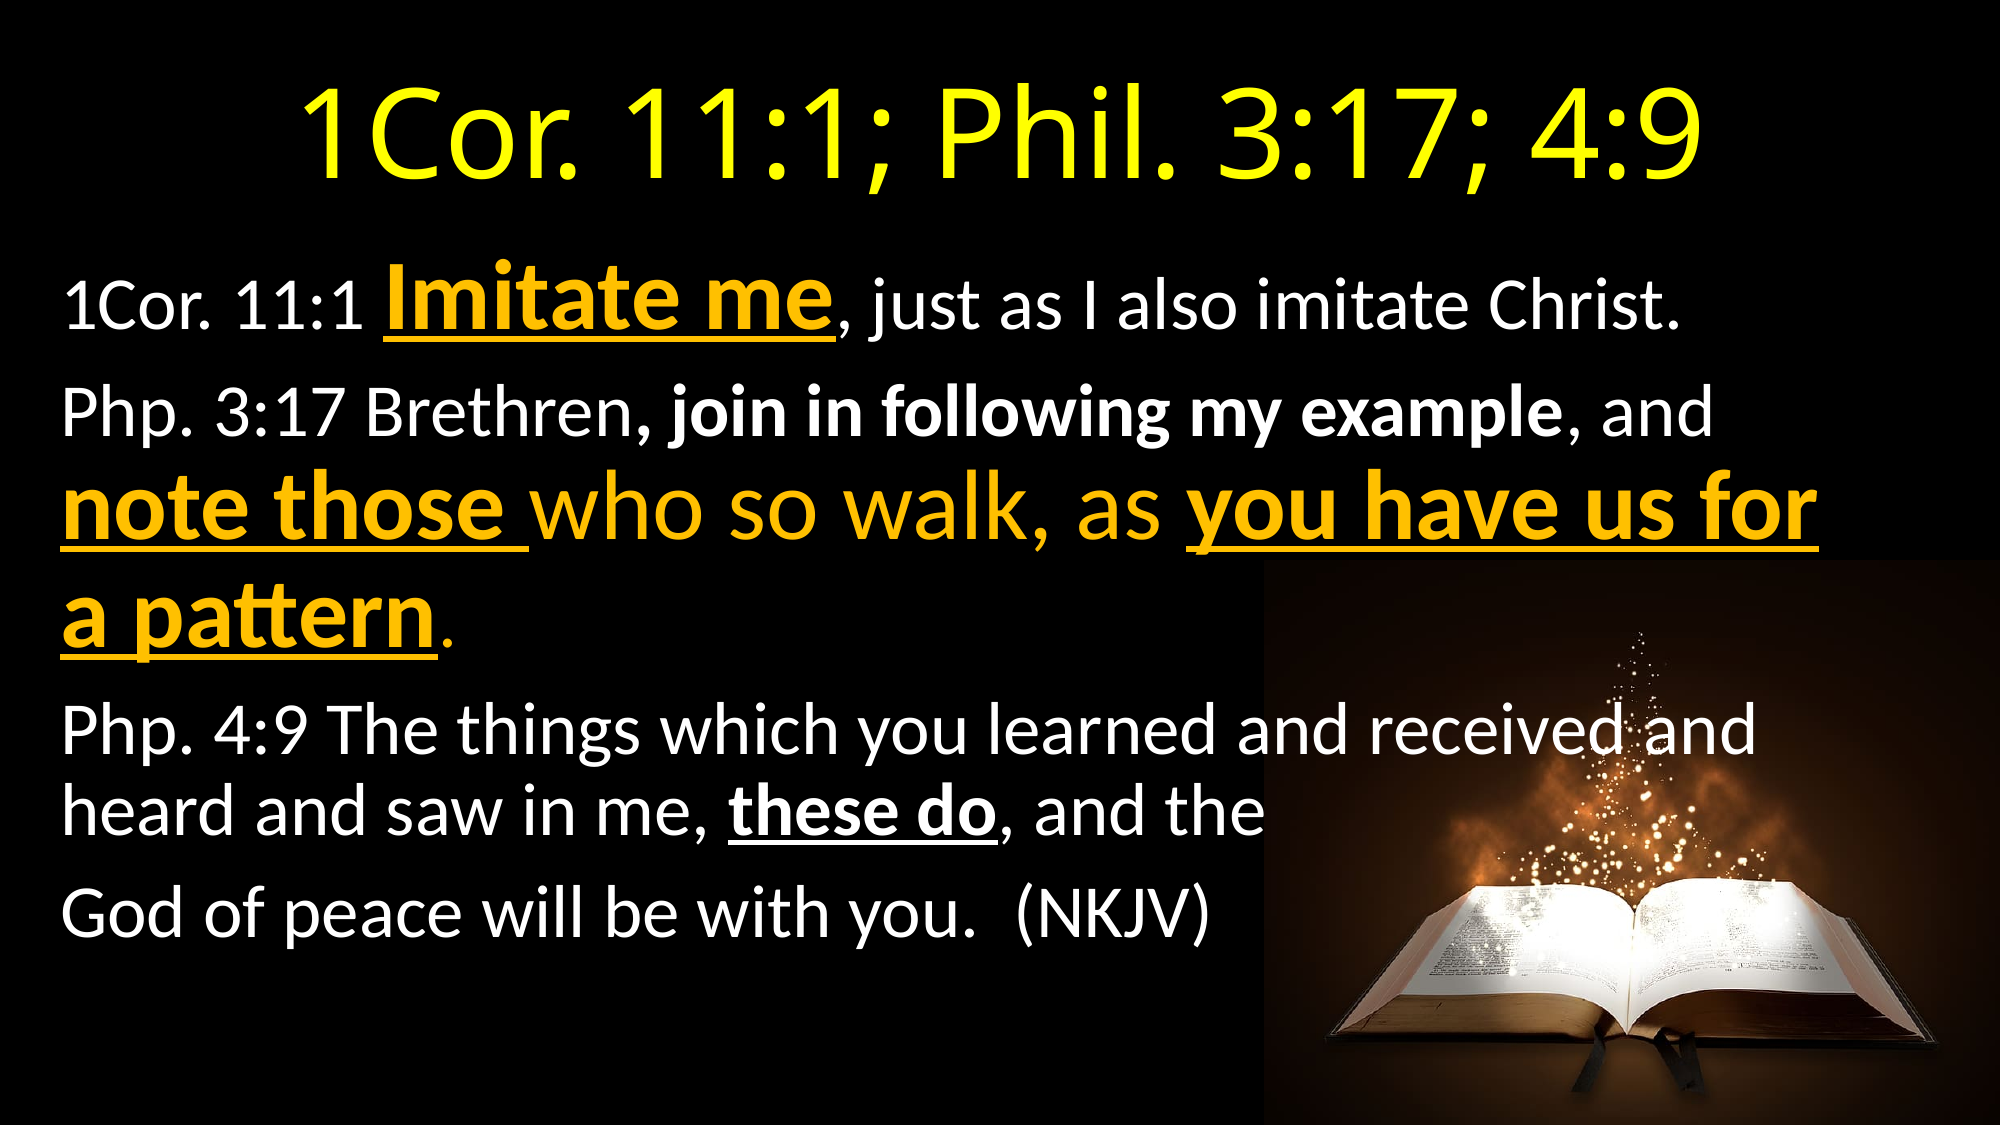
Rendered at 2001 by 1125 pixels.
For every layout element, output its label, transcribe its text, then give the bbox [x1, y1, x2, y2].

title 1Cor. 11:1; Phil. 3:17; 4:9 [137, 29, 1863, 235]
list 1Cor. 11:1 Imitate me, just as I also imitate Christ. Php. 3:17 Brethren, join in following my example, and note those who so walk, as you have us for a pattern. Php. 4:9 The things which you learned and received and heard and saw in me, these do, and the God of peace will be with you. (NKJV) [45, 235, 1863, 950]
picture [1263, 560, 2000, 1125]
